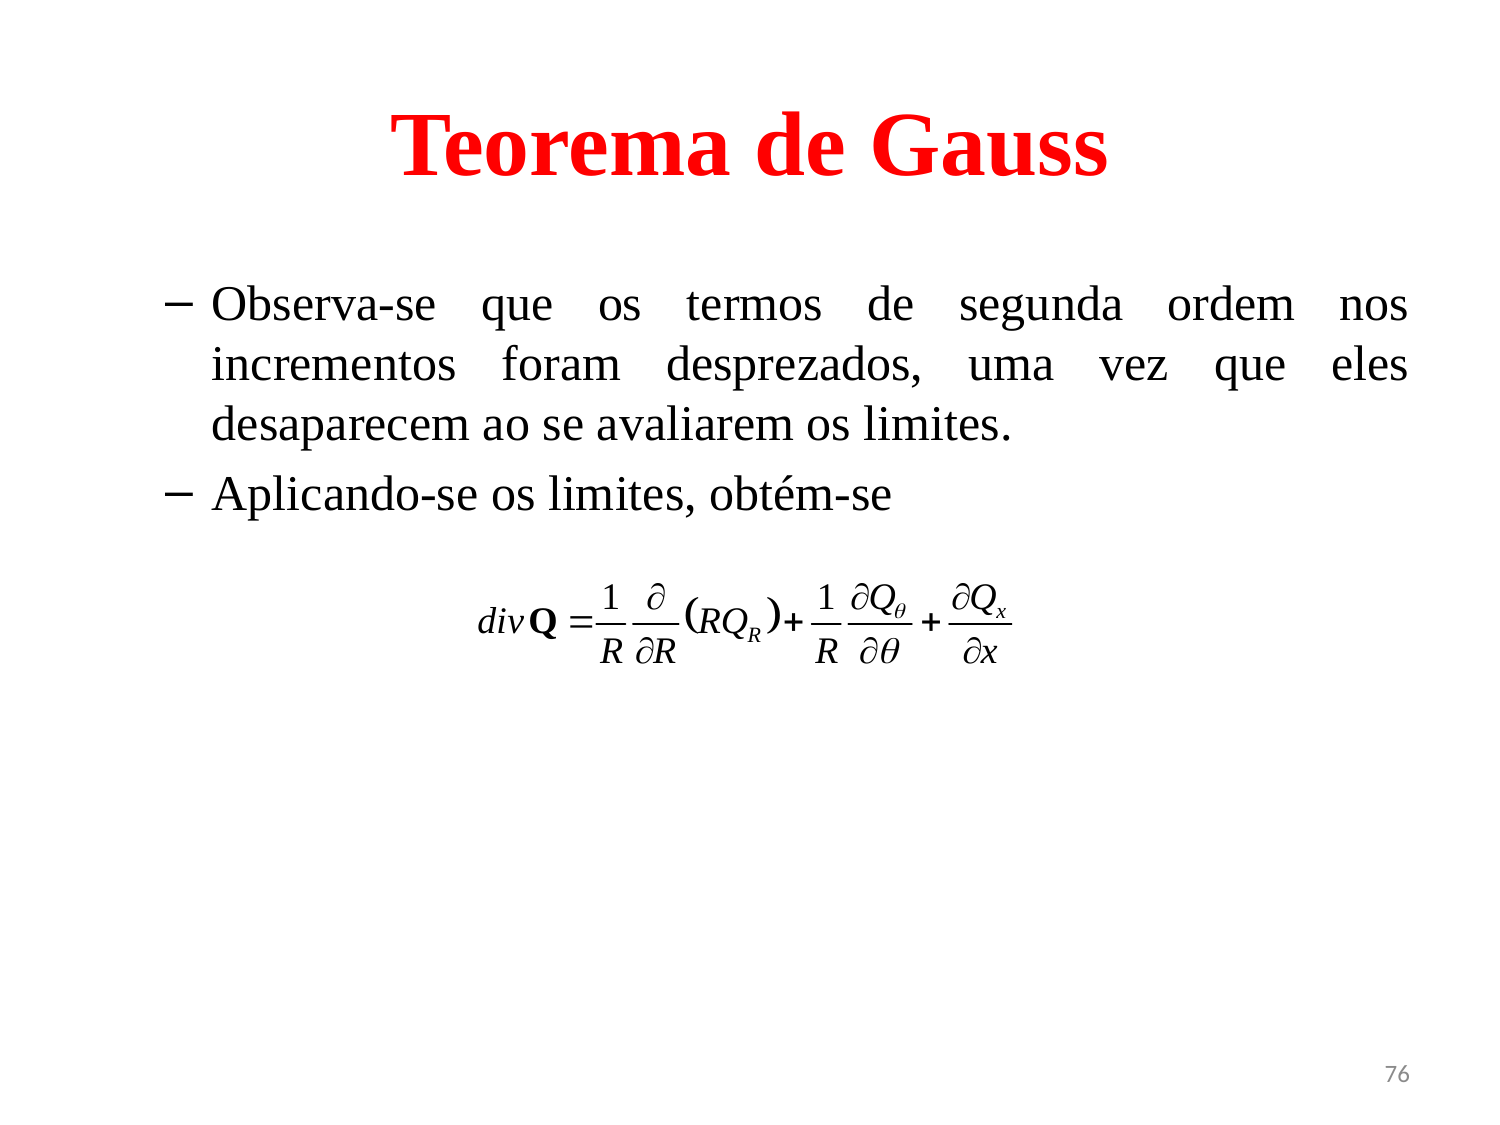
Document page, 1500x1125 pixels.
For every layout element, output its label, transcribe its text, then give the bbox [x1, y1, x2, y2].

slide_number 76 [1074, 1042, 1425, 1103]
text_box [471, 573, 1020, 672]
list Observa-se que os termos de segunda ordem nos incrementos foram desprezados, uma vez que eles desaparecem ao se avaliarem os limites. Aplicando-se os limites, obtém-se [75, 262, 1425, 1005]
title Teorema de Gauss [75, 45, 1425, 233]
